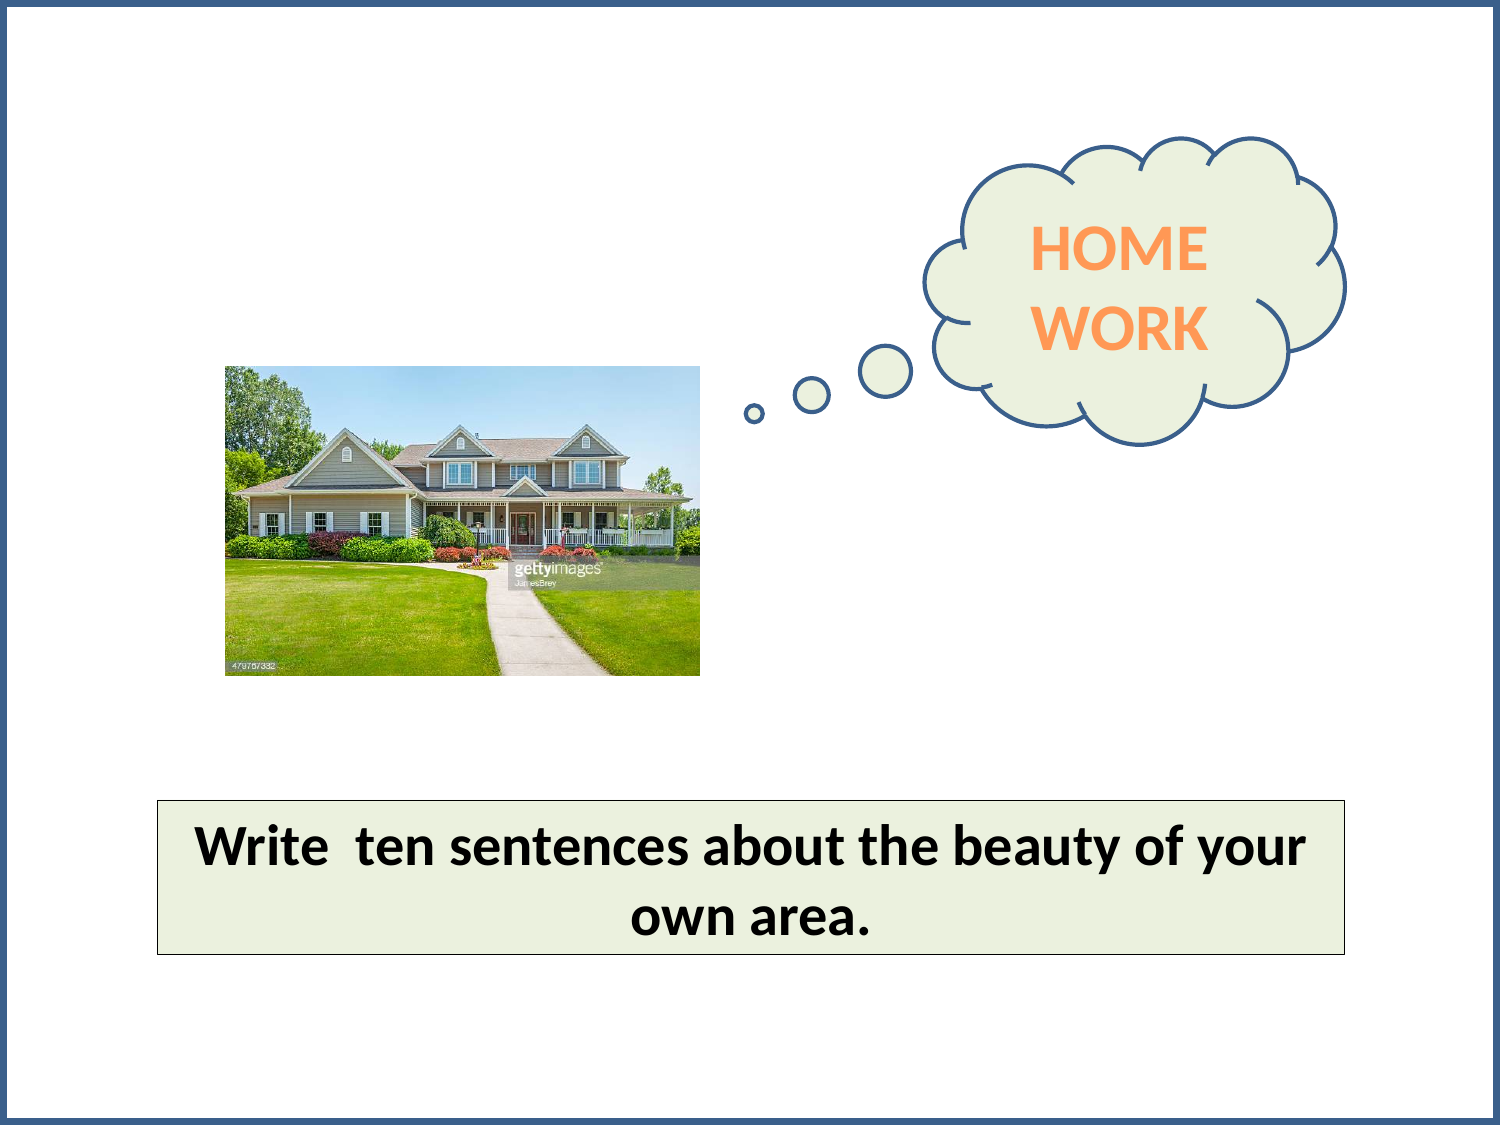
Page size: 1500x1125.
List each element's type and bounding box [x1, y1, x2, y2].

picture [224, 365, 701, 676]
text_box [0, 0, 1500, 1125]
